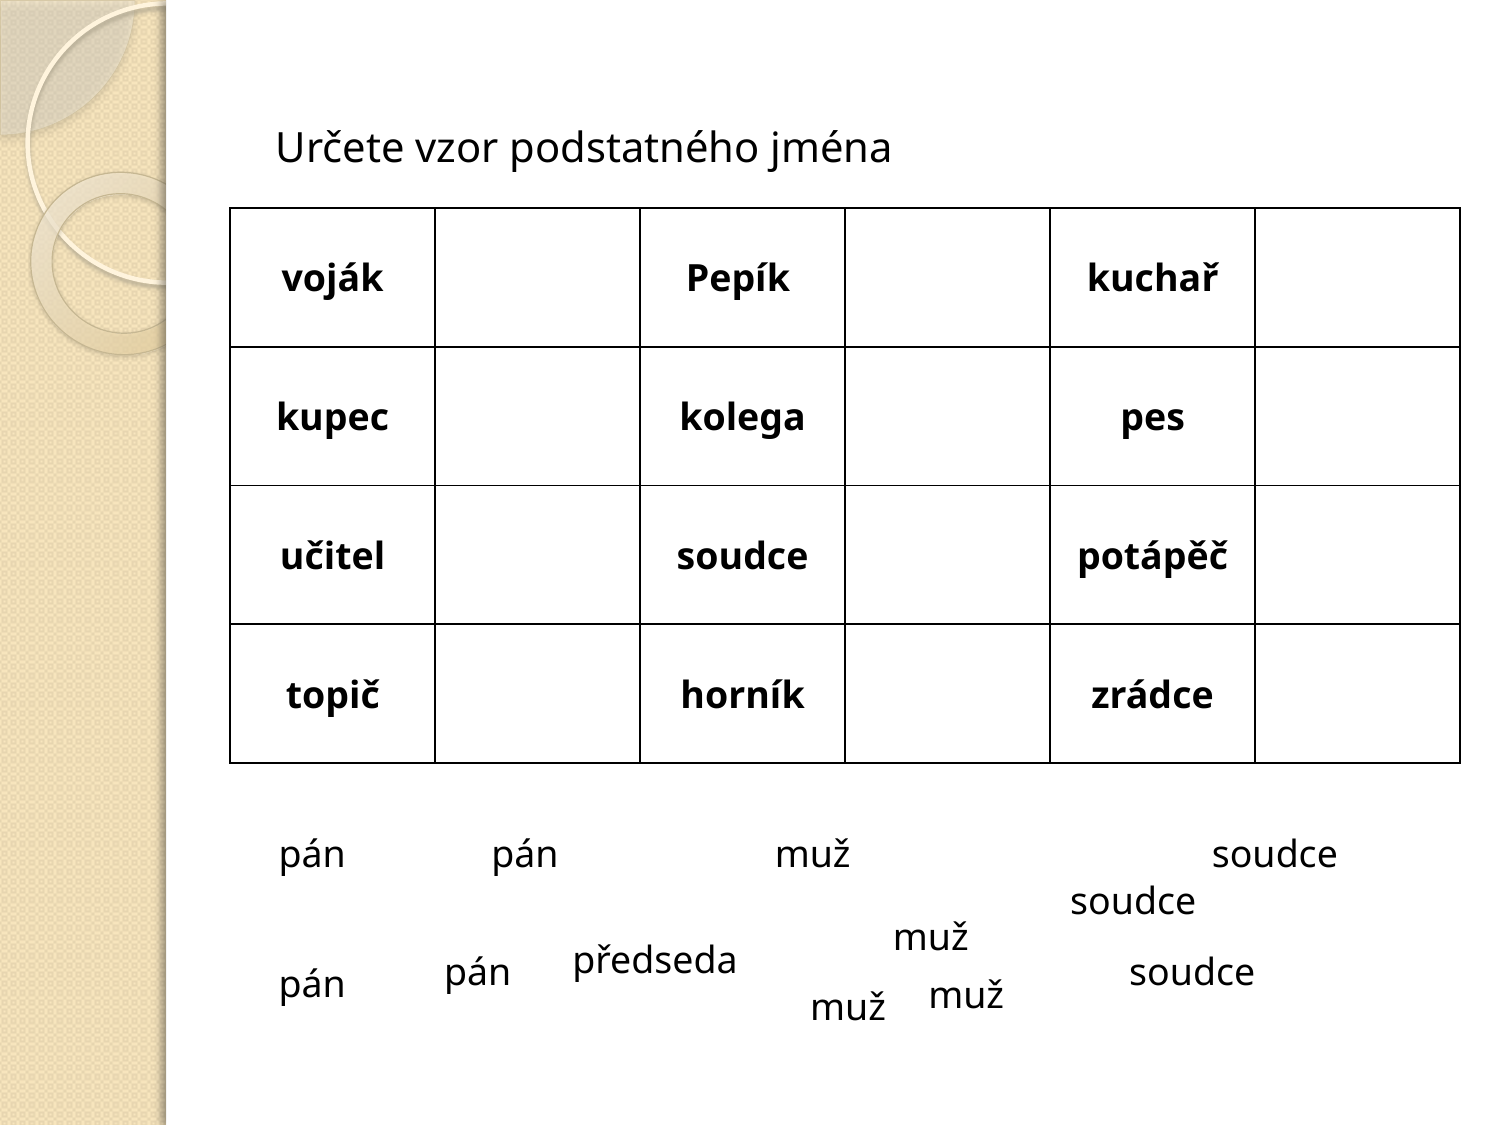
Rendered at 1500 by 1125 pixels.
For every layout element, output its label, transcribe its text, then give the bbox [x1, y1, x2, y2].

text_box muž [913, 964, 1019, 1024]
table_cell [846, 486, 1049, 623]
table_cell topič [231, 625, 434, 762]
table_cell kolega [641, 348, 844, 485]
table_cell [1256, 625, 1459, 762]
table_cell [436, 486, 639, 623]
table_cell [846, 625, 1049, 762]
table_header [1256, 209, 1459, 346]
text_box pán [264, 822, 361, 882]
table_cell [1256, 486, 1459, 623]
table_cell [436, 348, 639, 485]
table_header kuchař [1051, 209, 1254, 346]
table_header voják [231, 209, 434, 346]
text_box předseda [557, 928, 753, 989]
text_box soudce [1055, 869, 1212, 930]
text_box muž [759, 822, 866, 882]
table_header Pepík [641, 209, 844, 346]
table_cell kupec [231, 348, 434, 485]
table_cell pes [1051, 348, 1254, 485]
text_box pán [476, 822, 574, 882]
table_cell horník [641, 625, 844, 762]
table_cell učitel [231, 486, 434, 623]
text_box muž [795, 975, 901, 1036]
text_box pán [264, 952, 361, 1012]
table_cell potápěč [1051, 486, 1254, 623]
table_header [846, 209, 1049, 346]
text_box soudce [1197, 822, 1353, 882]
text_box muž [878, 905, 984, 965]
text_box soudce [1114, 940, 1271, 1001]
table_cell soudce [641, 486, 844, 623]
table_cell zrádce [1051, 625, 1254, 762]
table_cell [846, 348, 1049, 485]
text_box Určete vzor podstatného jména [261, 113, 909, 179]
table_cell [1256, 348, 1459, 485]
table_cell [436, 625, 639, 762]
table_header [436, 209, 639, 346]
text_box pán [429, 940, 527, 1001]
